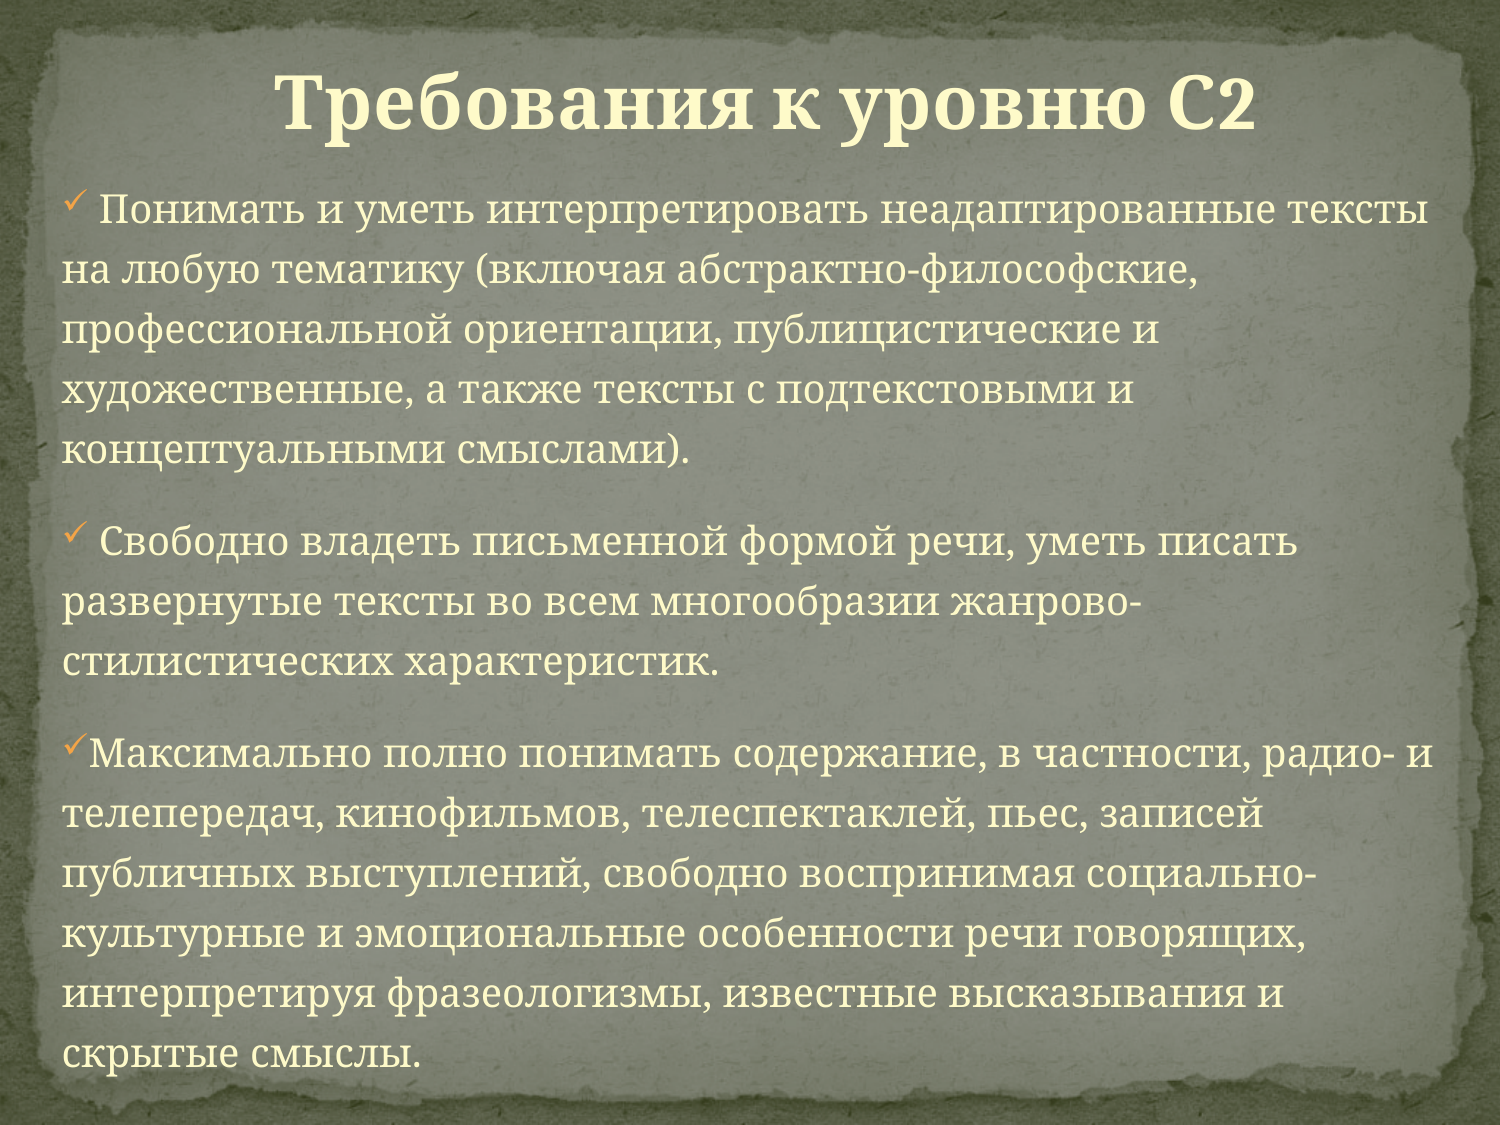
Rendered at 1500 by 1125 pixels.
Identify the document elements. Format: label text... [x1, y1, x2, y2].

list Понимать и уметь интерпретировать неадаптированные тексты на любую тематику (включая абстрактно-философские, профессиональной ориентации, публицистические и художественные, а также тексты с подтекстовыми и концептуальными смыслами). Свободно владеть письменной формой речи, уметь писать развернутые тексты во всем многообразии жанрово-стилистических характеристик. Максимально полно понимать содержание, в частности, радио- и телепередач, кинофильмов, телеспектаклей, пьес, записей публичных выступлений, свободно воспринимая социально-культурные и эмоциональные особенности речи говорящих, интерпретируя фразеологизмы, известные высказывания и скрытые смыслы. [46, 164, 1454, 1090]
title Требования к уровню С2 [93, 35, 1438, 153]
